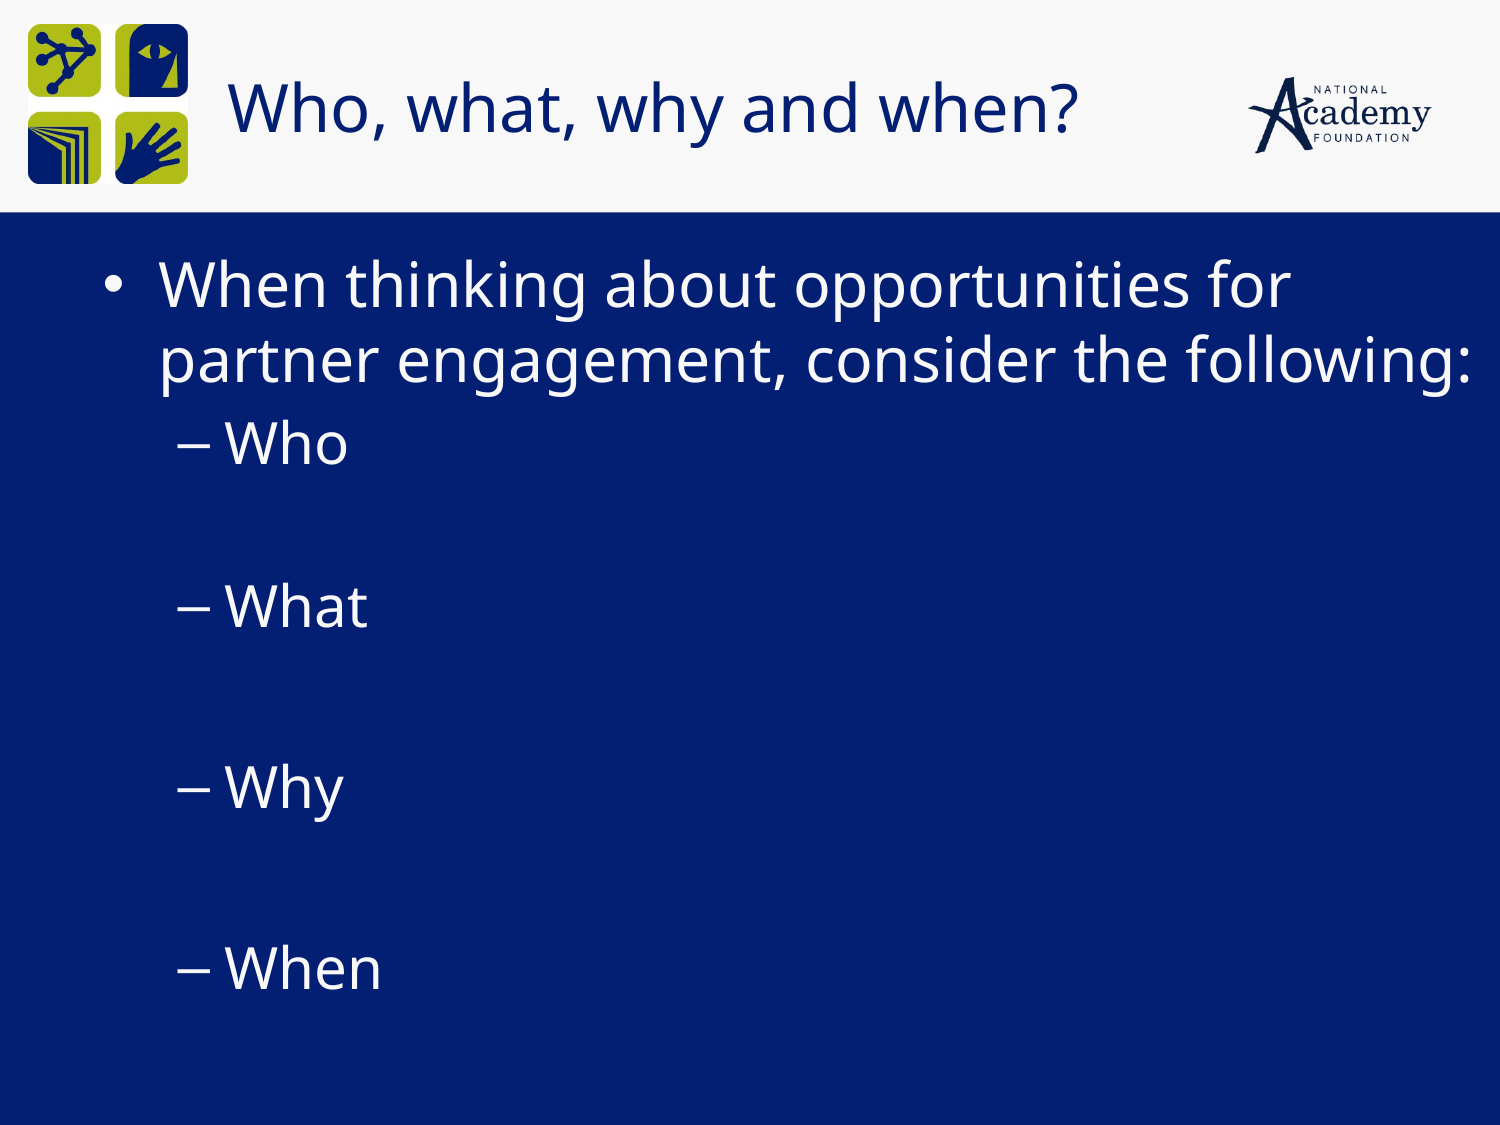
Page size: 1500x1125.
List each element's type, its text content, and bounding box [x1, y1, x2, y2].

picture [28, 24, 188, 184]
picture [1225, 37, 1500, 204]
list When thinking about opportunities for partner engagement, consider the following: Who What Why When [87, 237, 1500, 1088]
title Who, what, why and when? [212, 0, 1225, 213]
